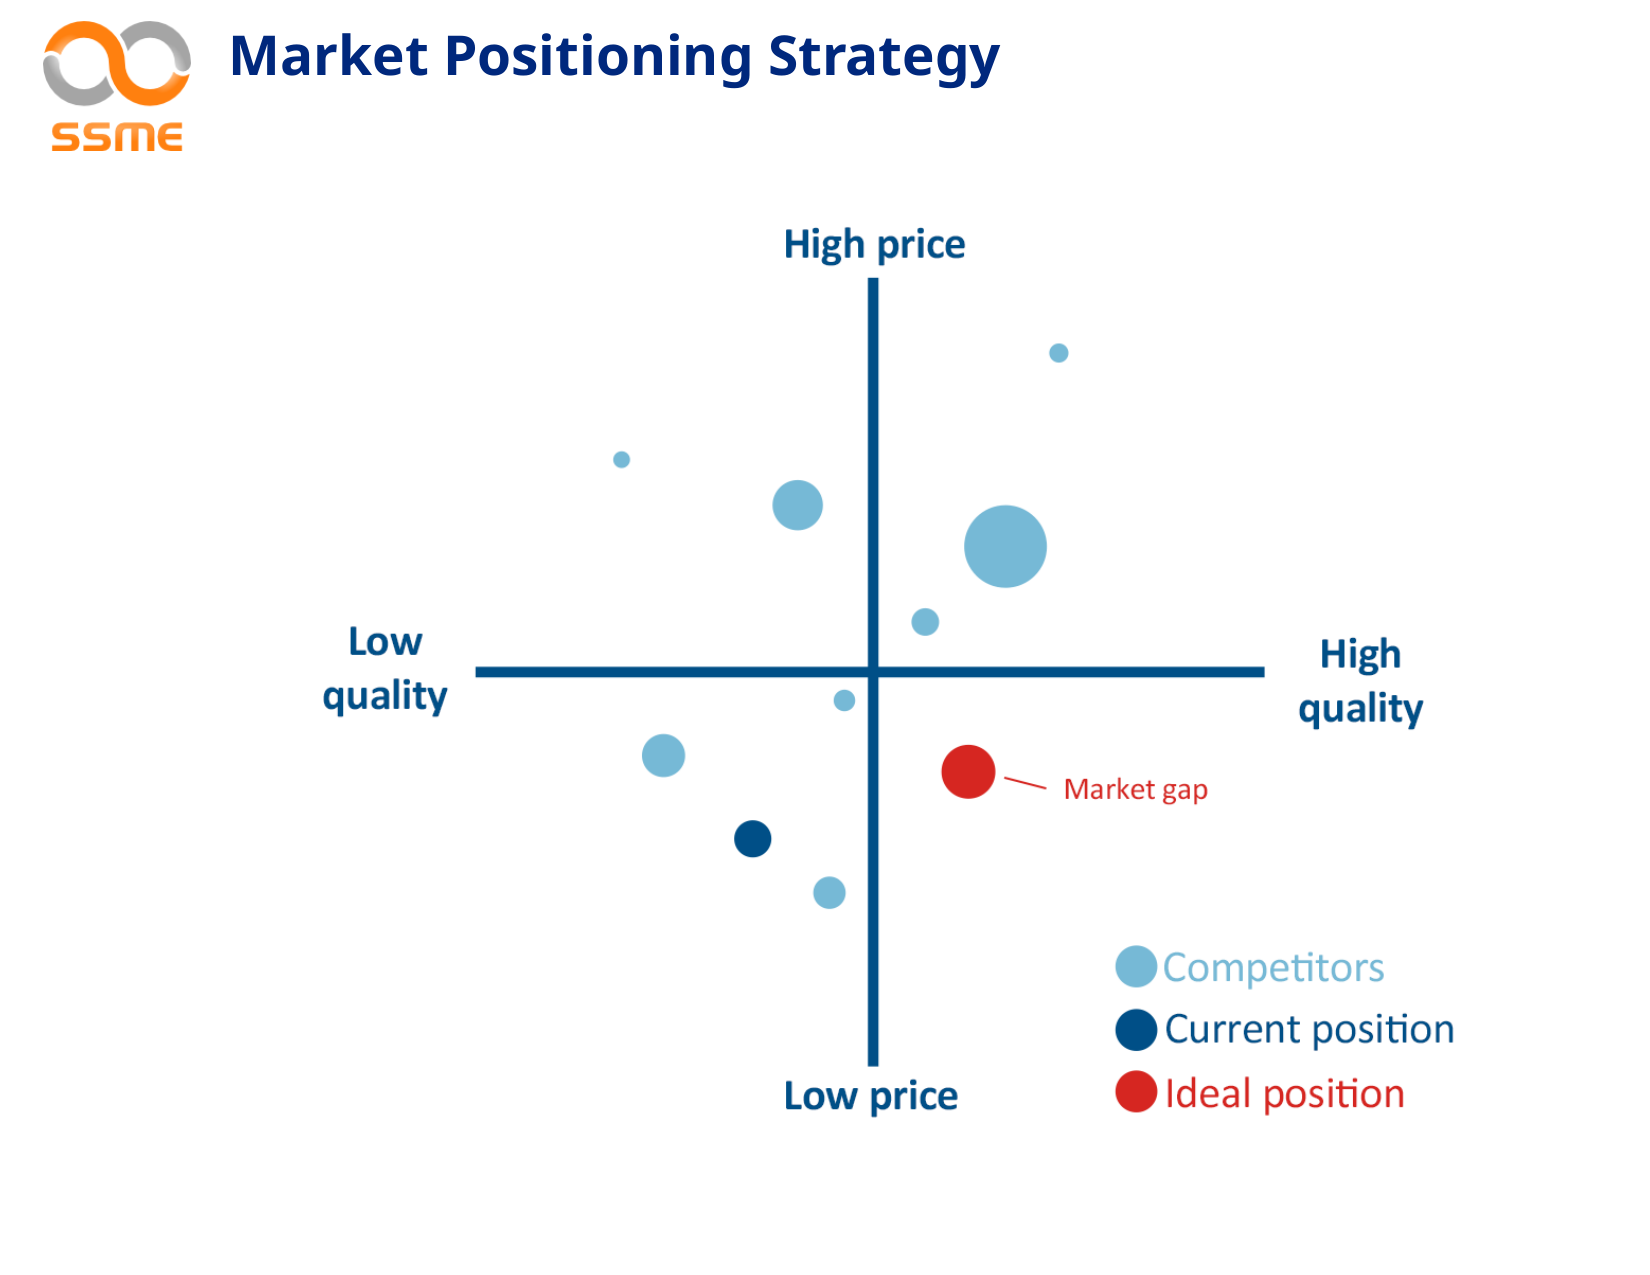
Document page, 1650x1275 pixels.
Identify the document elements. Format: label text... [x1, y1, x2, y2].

title Market Positioning Strategy [214, 13, 1616, 226]
picture [43, 21, 191, 151]
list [285, 209, 1460, 1141]
